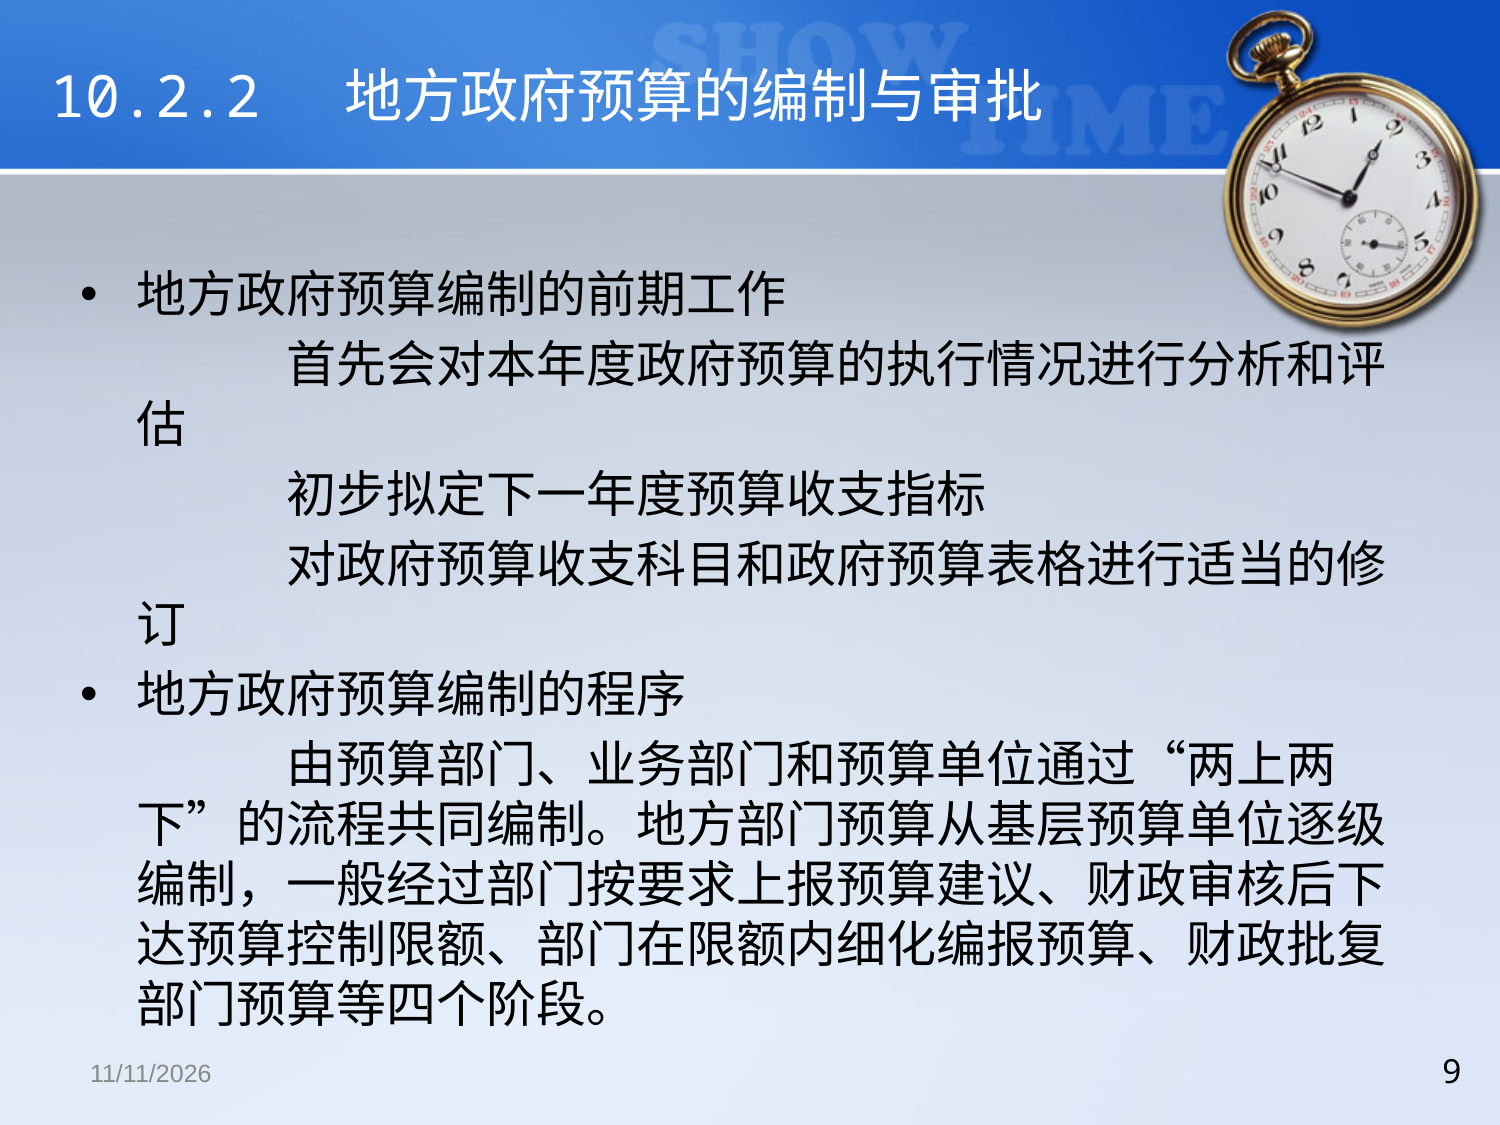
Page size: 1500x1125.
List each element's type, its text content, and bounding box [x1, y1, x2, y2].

picture [0, 0, 1500, 1125]
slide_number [75, 1042, 425, 1103]
list 地方政府预算编制的前期工作 首先会对本年度政府预算的执行情况进行分析和评估 初步拟定下一年度预算收支指标 对政府预算收支科目和政府预算表格进行适当的修订 地方政府预算编制的程序 由预算部门、业务部门和预算单位通过“两上两下”的流程共同编制。地方部门预算从基层预算单位逐级编制，一般经过部门按要求上报预算建议、财政审核后下达预算控制限额、部门在限额内细化编报预算、财政批复部门预算等四个阶段。 [65, 255, 1416, 998]
title 10.2.2 地方政府预算的编制与审批 [35, 35, 1223, 155]
slide_number 9 [1074, 1042, 1477, 1103]
